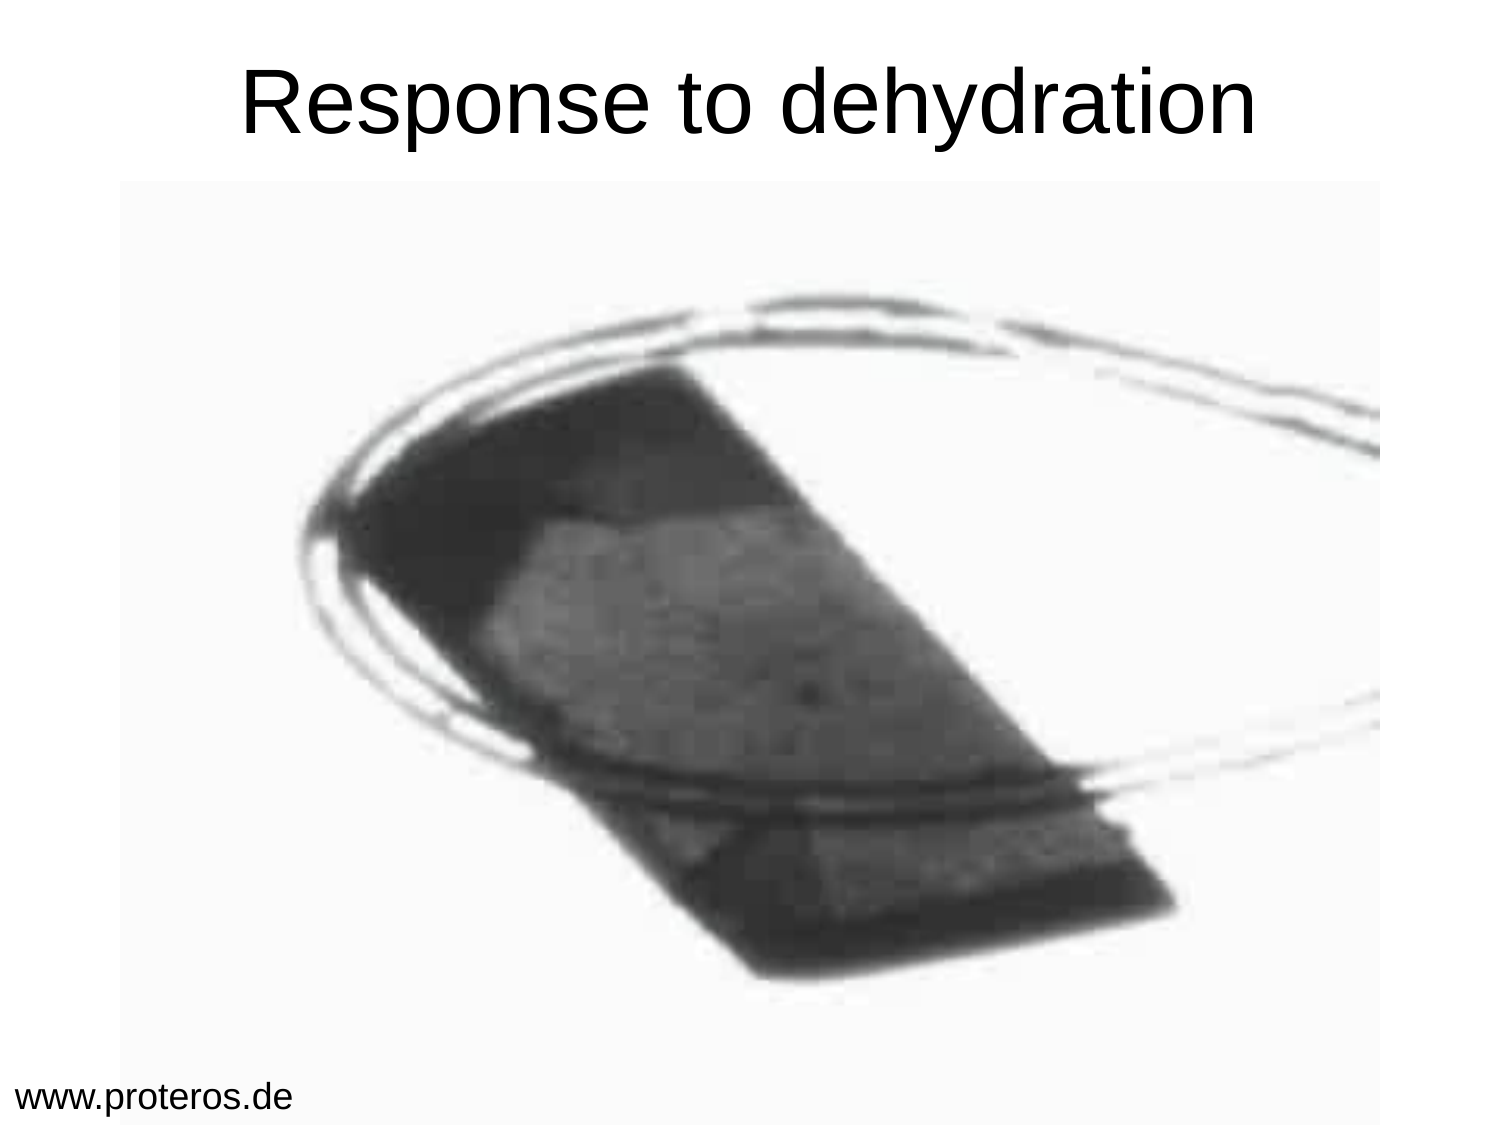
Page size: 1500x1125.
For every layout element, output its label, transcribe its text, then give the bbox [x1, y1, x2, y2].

text_box www.proteros.de [0, 1064, 114, 1125]
picture [120, 180, 1380, 1125]
title Response to dehydration [75, 3, 1425, 191]
